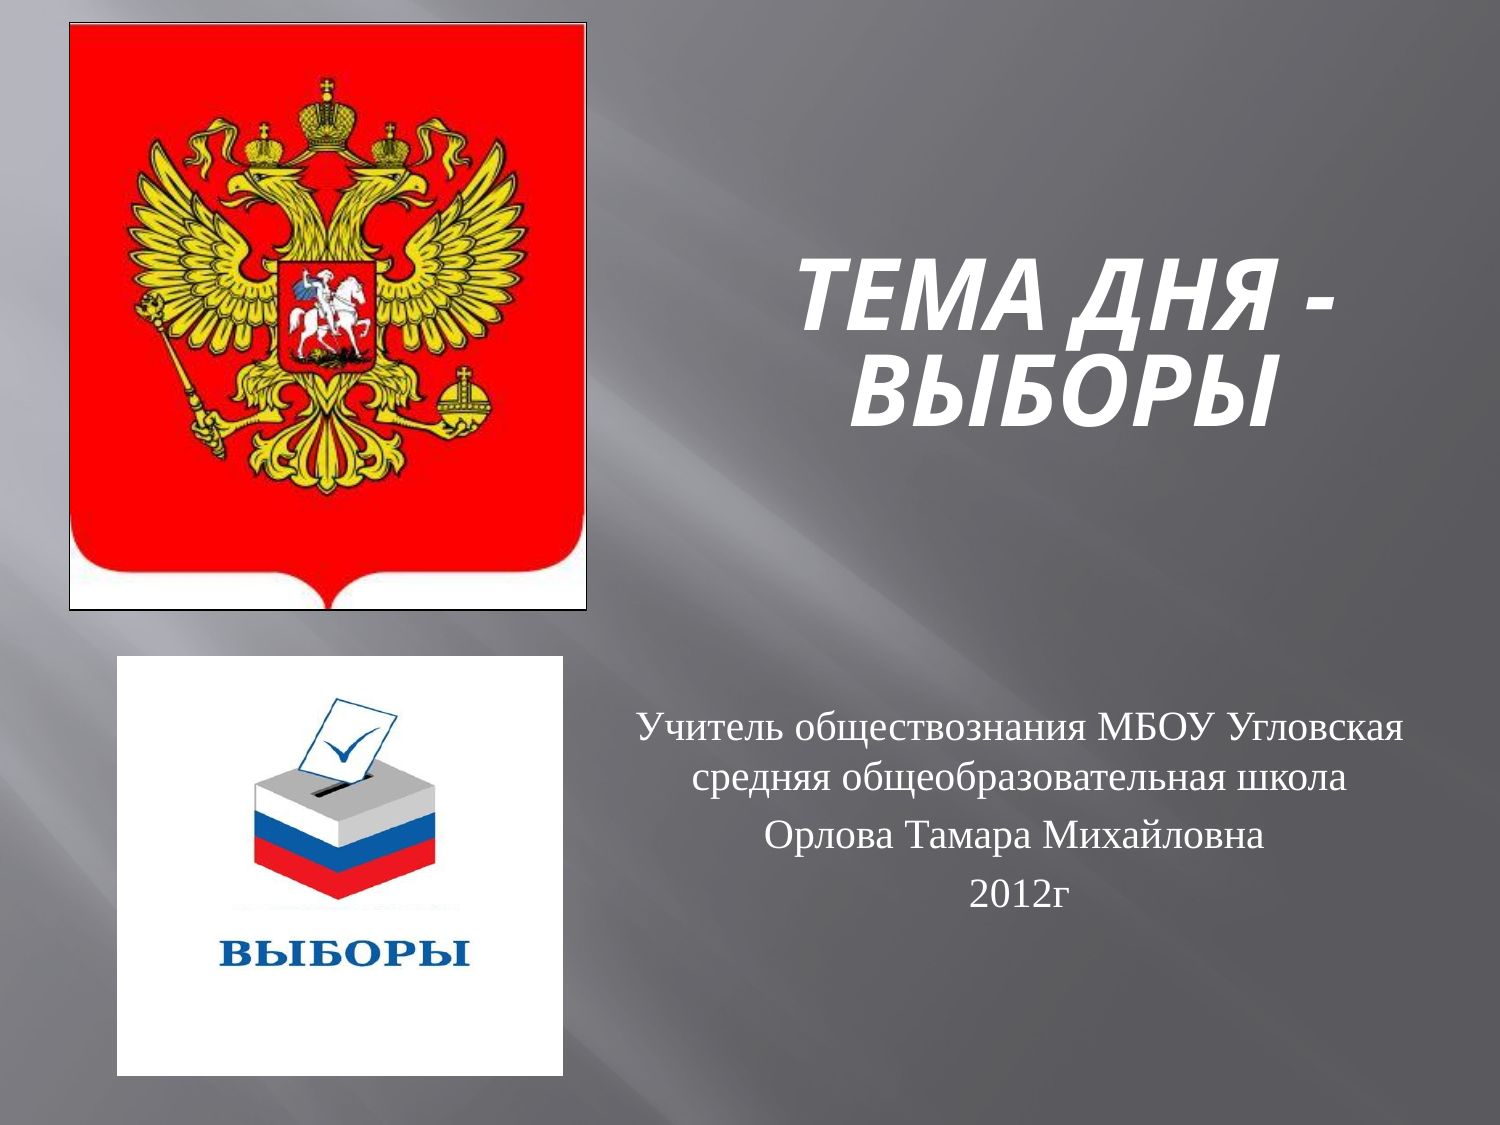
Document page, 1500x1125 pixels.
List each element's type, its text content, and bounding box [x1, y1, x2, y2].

picture [70, 23, 587, 610]
subtitle Учитель обществознания МБОУ Угловская средняя общеобразовательная школа Орлова Тамара Михайловна 2012г [605, 691, 1465, 973]
picture [116, 655, 563, 1076]
title Тема дня -выборы [691, 62, 1438, 566]
